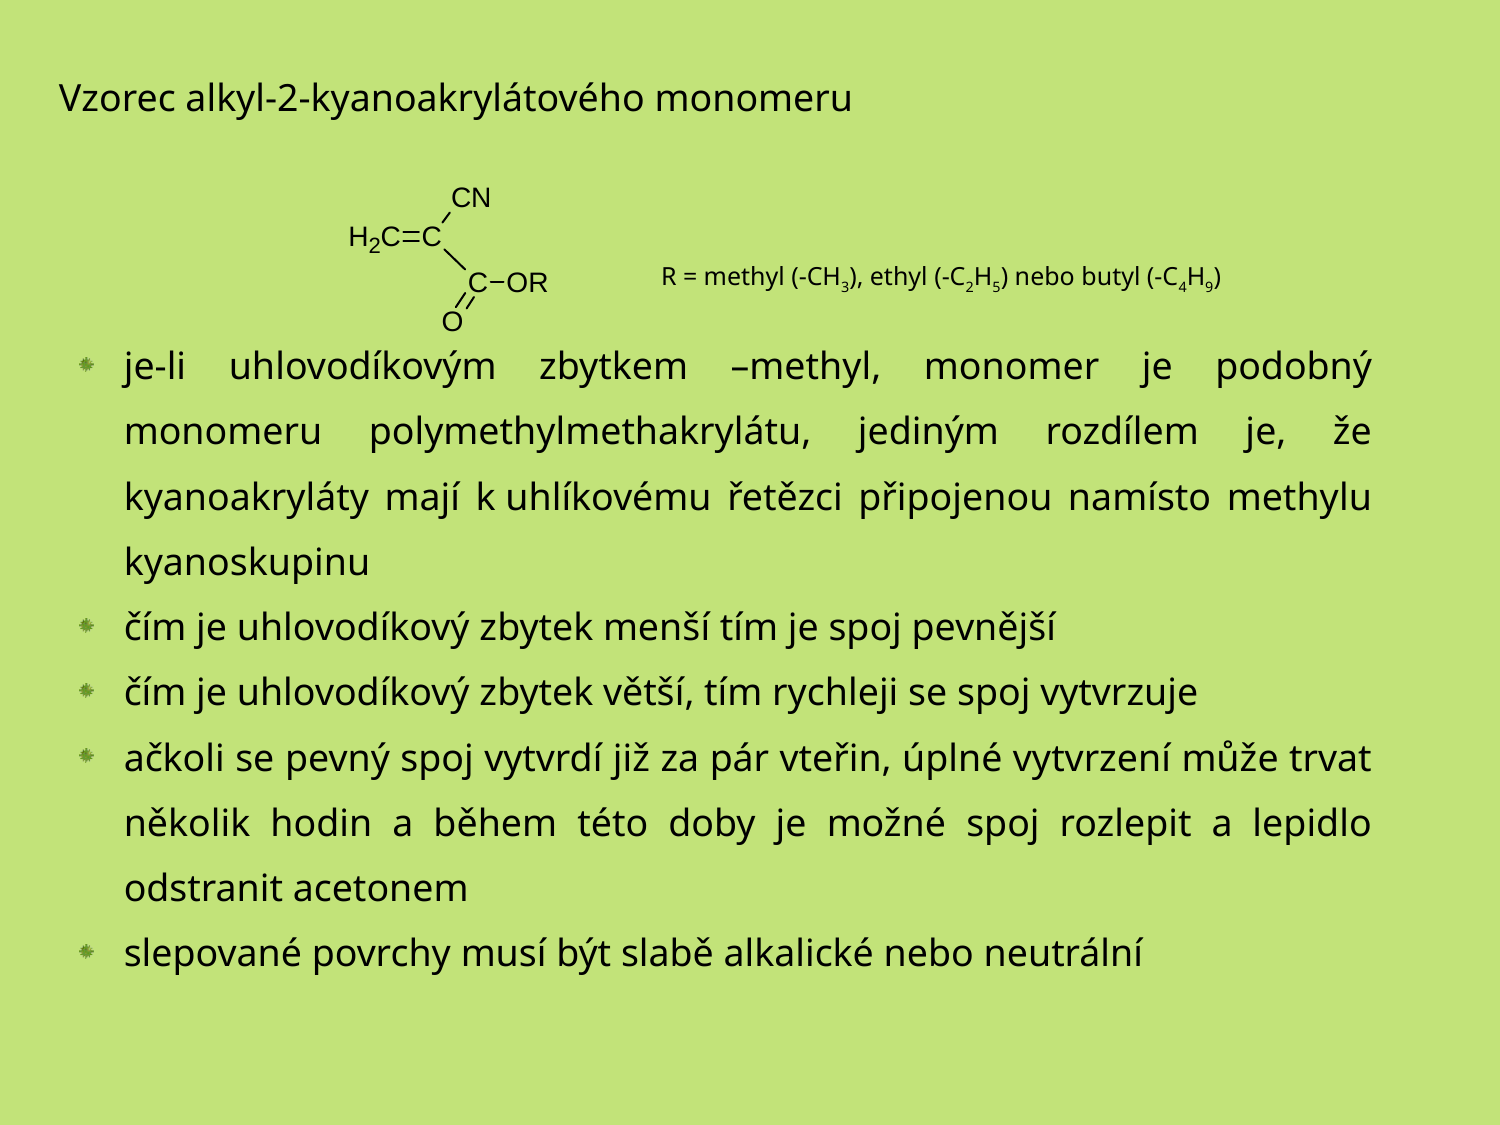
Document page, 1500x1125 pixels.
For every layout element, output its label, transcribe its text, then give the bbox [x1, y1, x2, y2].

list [348, 182, 550, 339]
picture [79, 618, 94, 633]
picture [79, 683, 94, 698]
text_box R = methyl (-CH3), ethyl (-C2H5) nebo butyl (-C4H9) [646, 252, 1236, 303]
picture [79, 944, 94, 959]
picture [79, 357, 94, 372]
text_box Vzorec alkyl-2-kyanoakrylátového monomeru [44, 66, 869, 127]
picture [79, 748, 94, 763]
text_box je-li uhlovodíkovým zbytkem –methyl, monomer je podobný monomeru polymethylmethakrylátu, jediným rozdílem je, že kyanoakryláty mají k uhlíkovému řetězci připojenou namísto methylu kyanoskupinu čím je uhlovodíkový zbytek menší tím je spoj pevnější čím je uhlovodíkový zbytek větší, tím rychleji se spoj vytvrzuje ačkoli se pevný spoj vytvrdí již za pár vteřin, úplné vytvrzení může trvat několik hodin a během této doby je možné spoj rozlepit a lepidlo odstranit acetonem slepované povrchy musí být slabě alkalické nebo neutrální [64, 314, 1388, 982]
